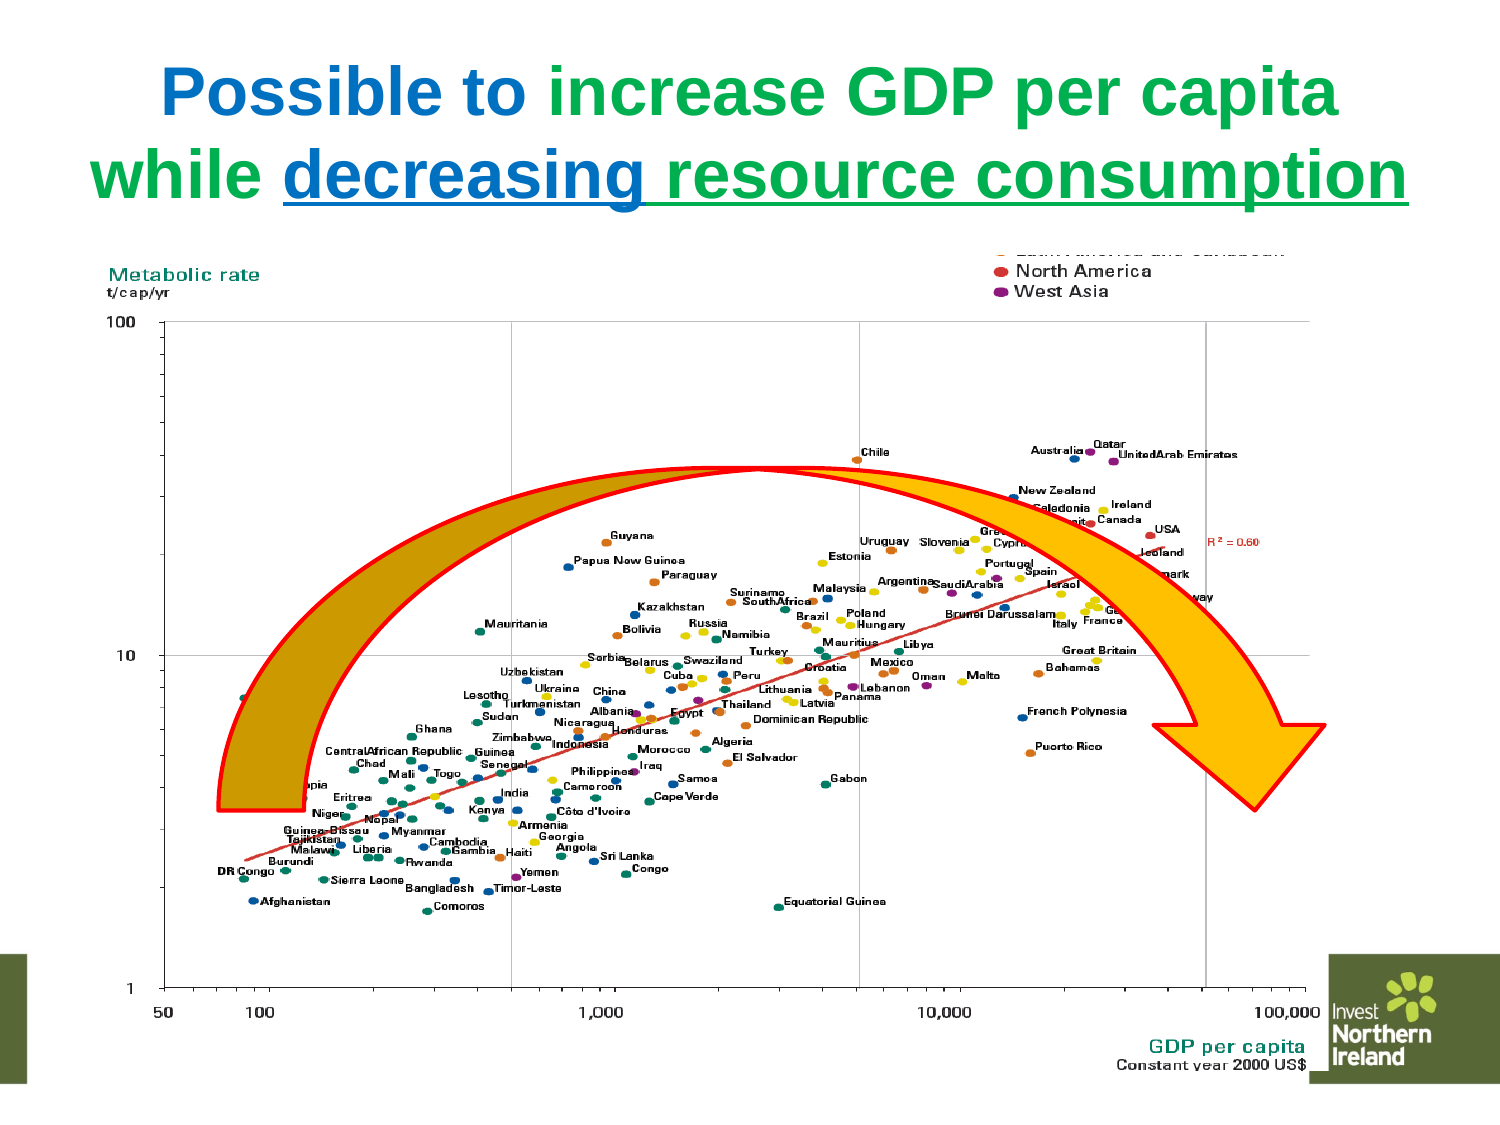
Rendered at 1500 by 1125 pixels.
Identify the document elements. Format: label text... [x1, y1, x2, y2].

title Possible to increase GDP per capita while decreasing resource consumption [75, 39, 1425, 227]
picture [0, 0, 1500, 1125]
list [100, 255, 1329, 1071]
